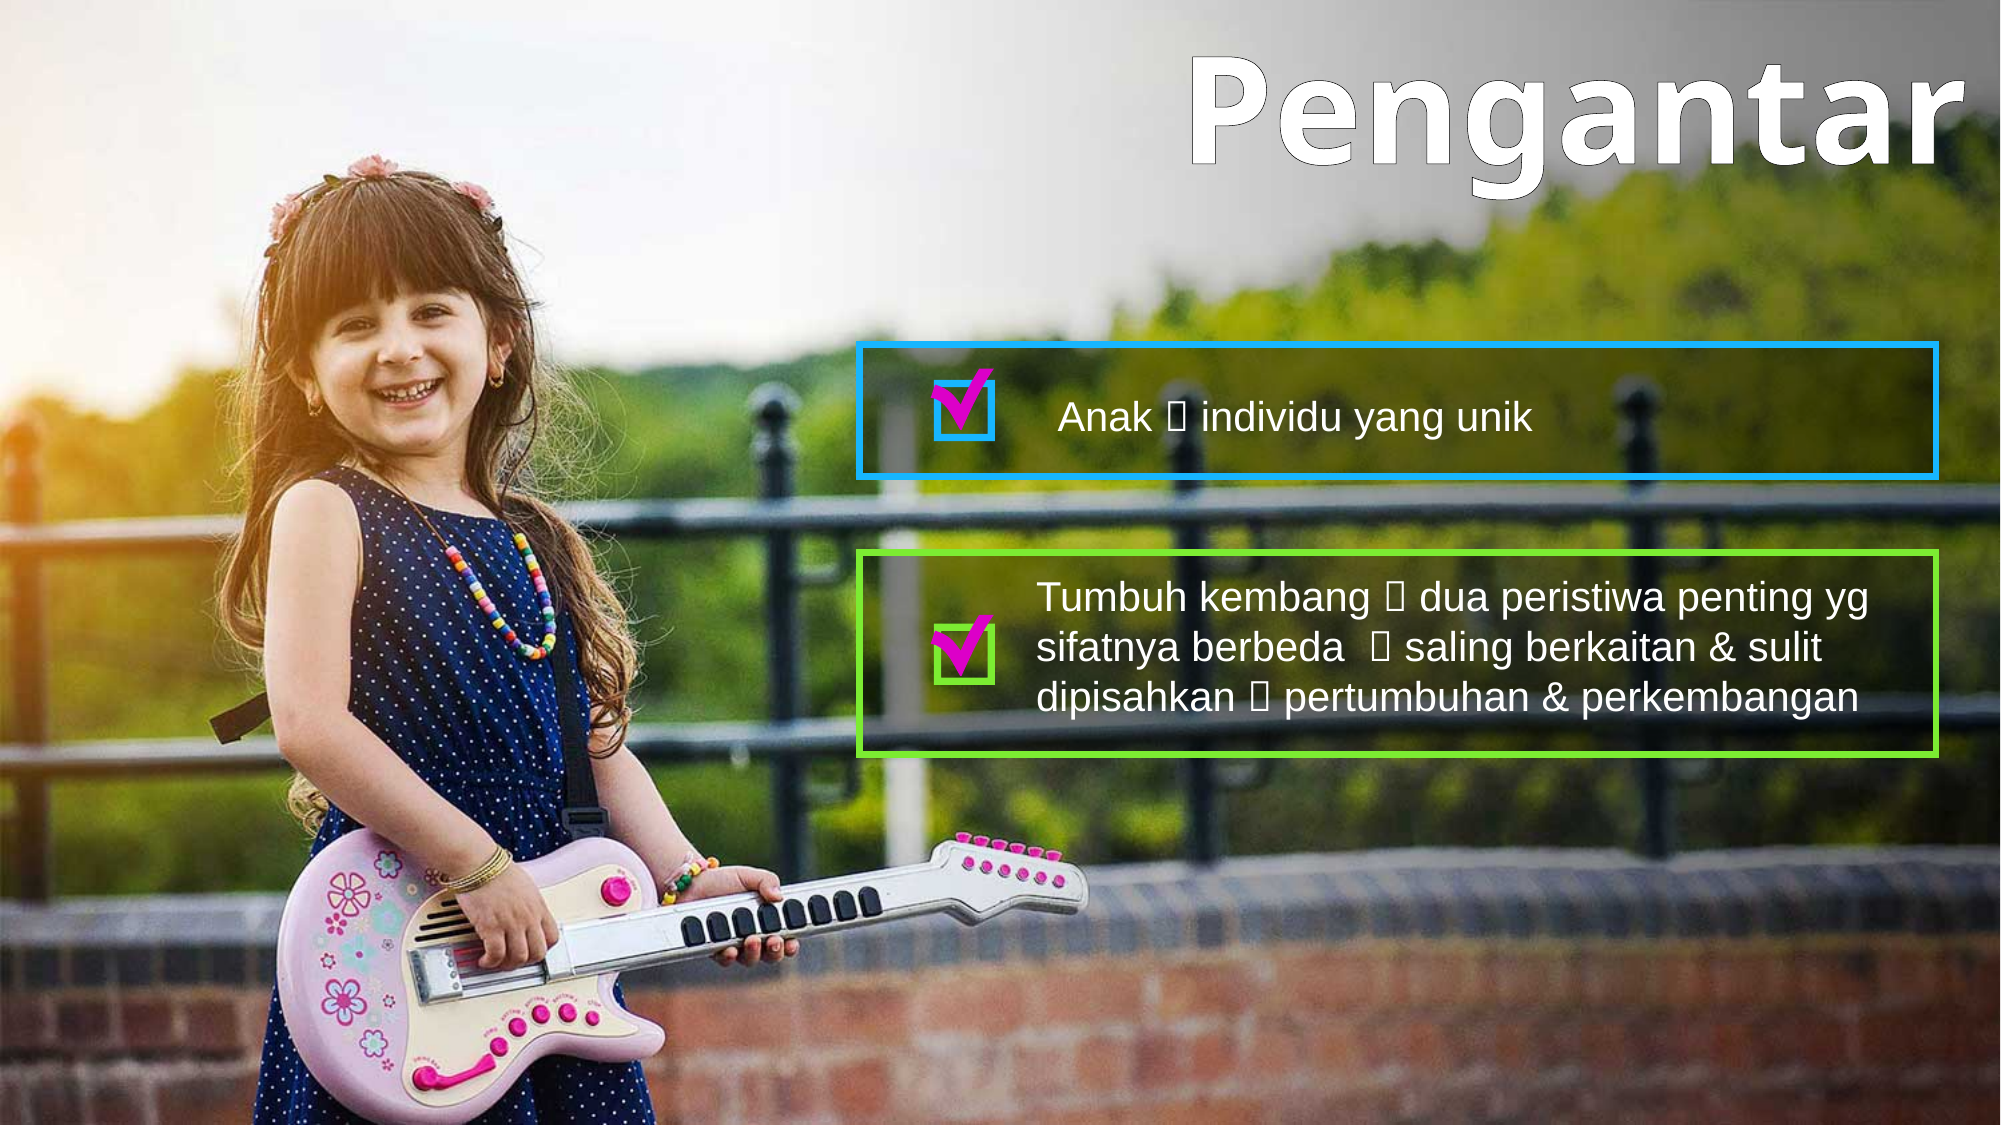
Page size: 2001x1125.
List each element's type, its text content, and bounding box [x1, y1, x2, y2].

picture [0, 0, 2001, 1125]
text_box Tumbuh kembang  dua peristiwa penting yg sifatnya berbeda  saling berkaitan & sulit dipisahkan  pertumbuhan & perkembangan [1021, 562, 1912, 728]
text_box [933, 379, 996, 442]
text_box [929, 613, 996, 677]
text_box [929, 367, 996, 431]
text_box [859, 551, 1937, 756]
text_box [933, 623, 996, 686]
text_box Pengantar [1038, 84, 1986, 202]
text_box [859, 343, 1937, 477]
text_box Anak  individu yang unik [1042, 382, 1860, 448]
